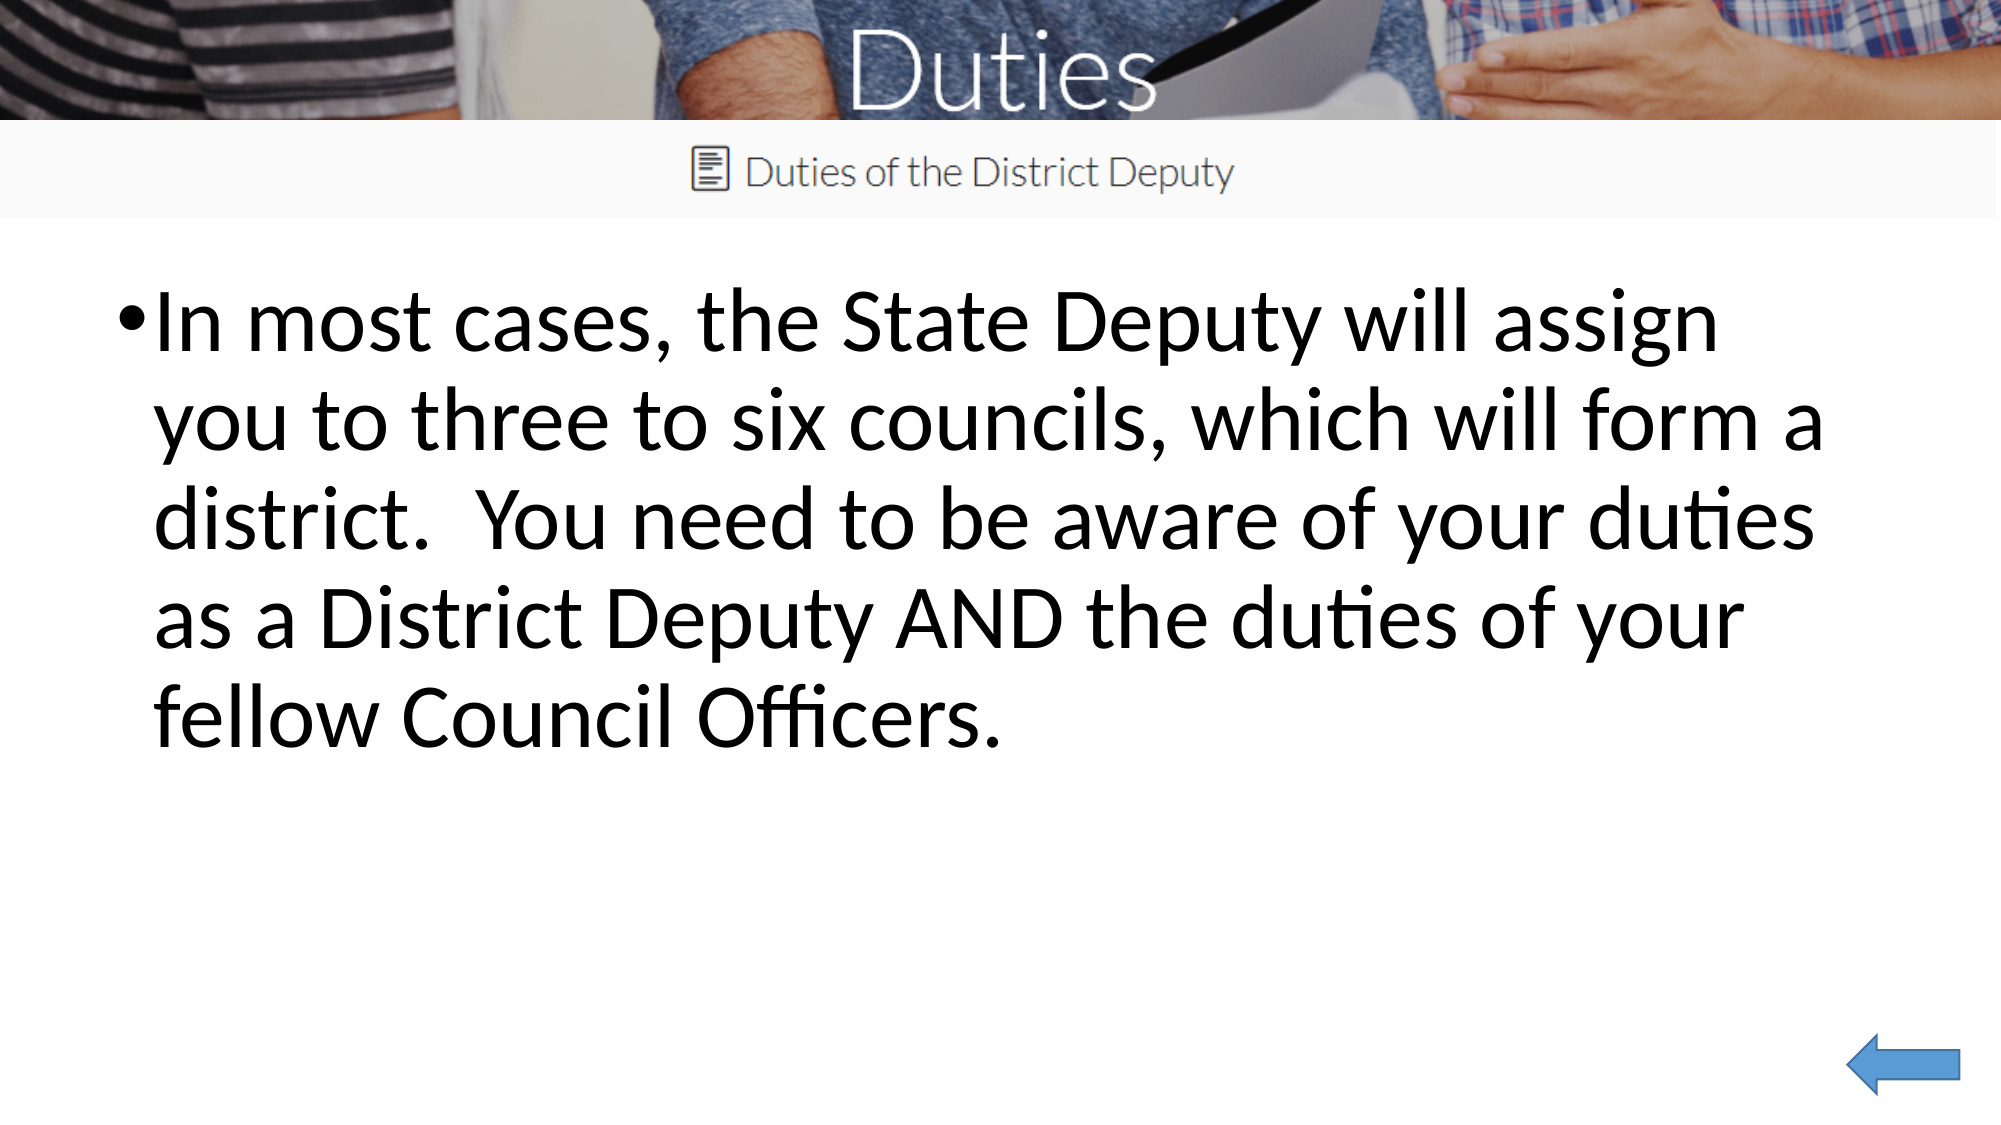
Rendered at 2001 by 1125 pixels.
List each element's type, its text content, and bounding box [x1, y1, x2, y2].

list In most cases, the State Deputy will assign you to three to six councils, which will form a district. You need to be aware of your duties as a District Deputy AND the duties of your fellow Council Officers. [101, 265, 1859, 1106]
picture [0, 0, 2001, 218]
